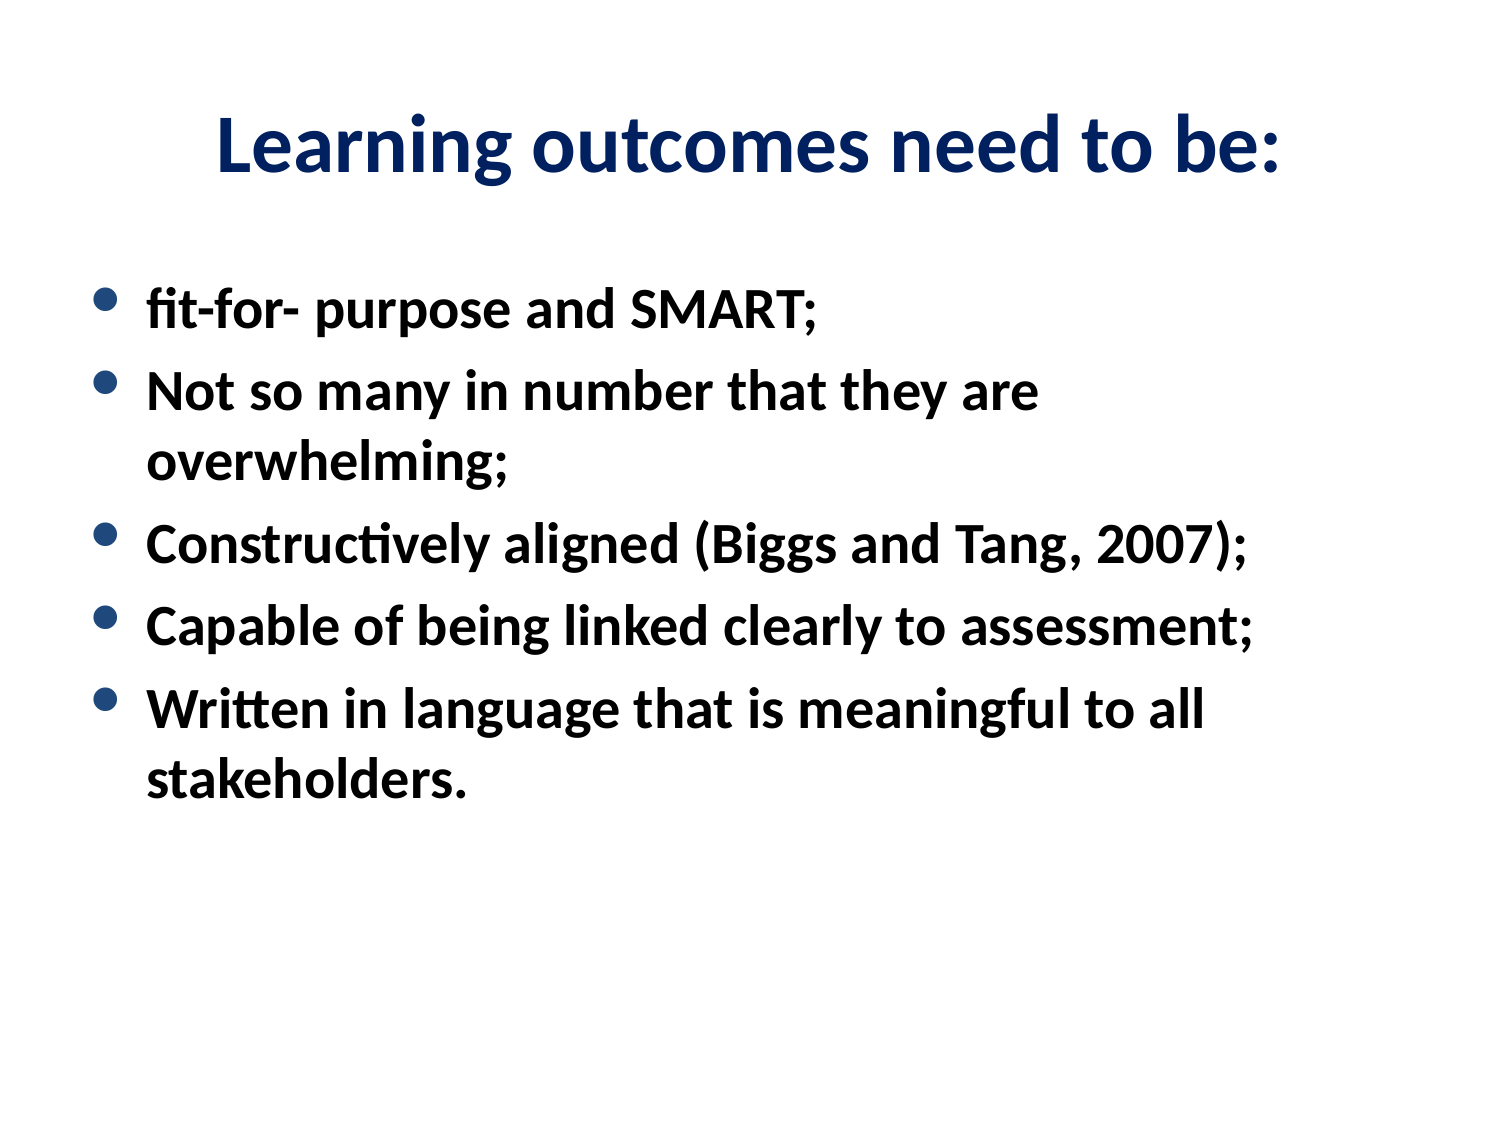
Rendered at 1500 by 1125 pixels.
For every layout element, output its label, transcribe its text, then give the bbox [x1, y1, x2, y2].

list fit-for- purpose and SMART; Not so many in number that they are overwhelming; Constructively aligned (Biggs and Tang, 2007); Capable of being linked clearly to assessment; Written in language that is meaningful to all stakeholders. [75, 262, 1425, 1005]
title Learning outcomes need to be: [75, 45, 1425, 233]
